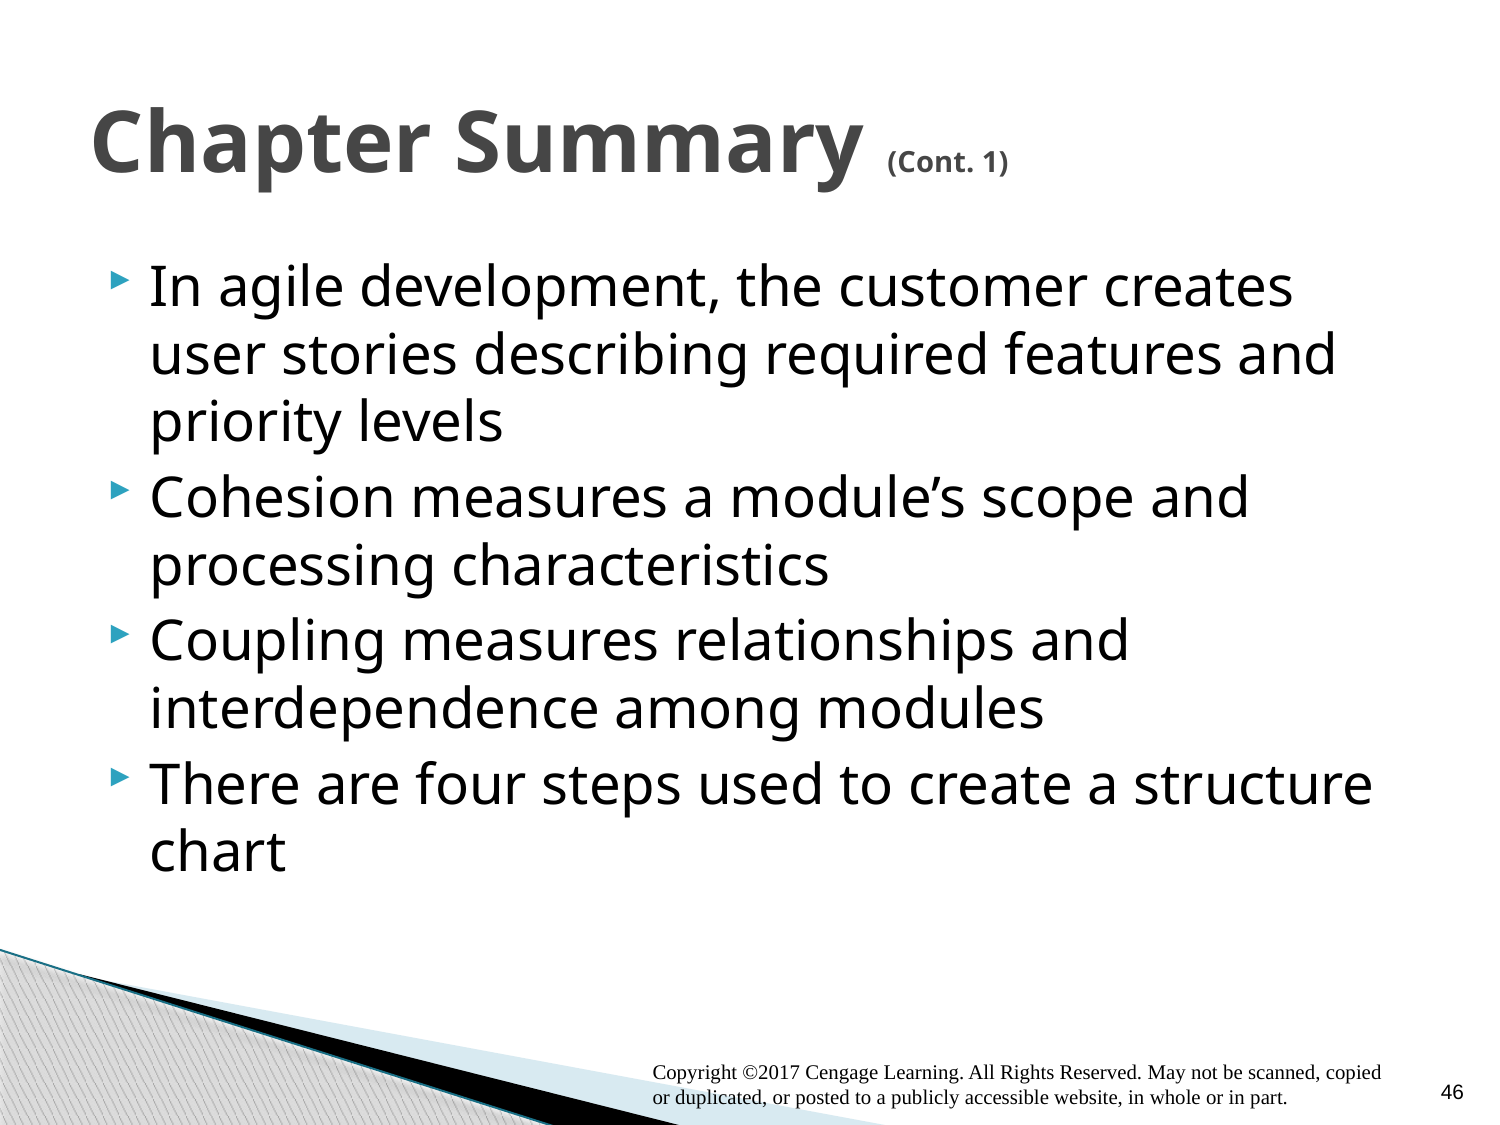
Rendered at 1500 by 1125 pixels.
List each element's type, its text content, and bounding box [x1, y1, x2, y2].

slide_number 46 [1418, 1051, 1479, 1112]
list In agile development, the customer creates user stories describing required features and priority levels Cohesion measures a module’s scope and processing characteristics Coupling measures relationships and interdependence among modules There are four steps used to create a structure chart [75, 243, 1425, 986]
title Chapter Summary (Cont. 1) [75, 45, 1425, 233]
